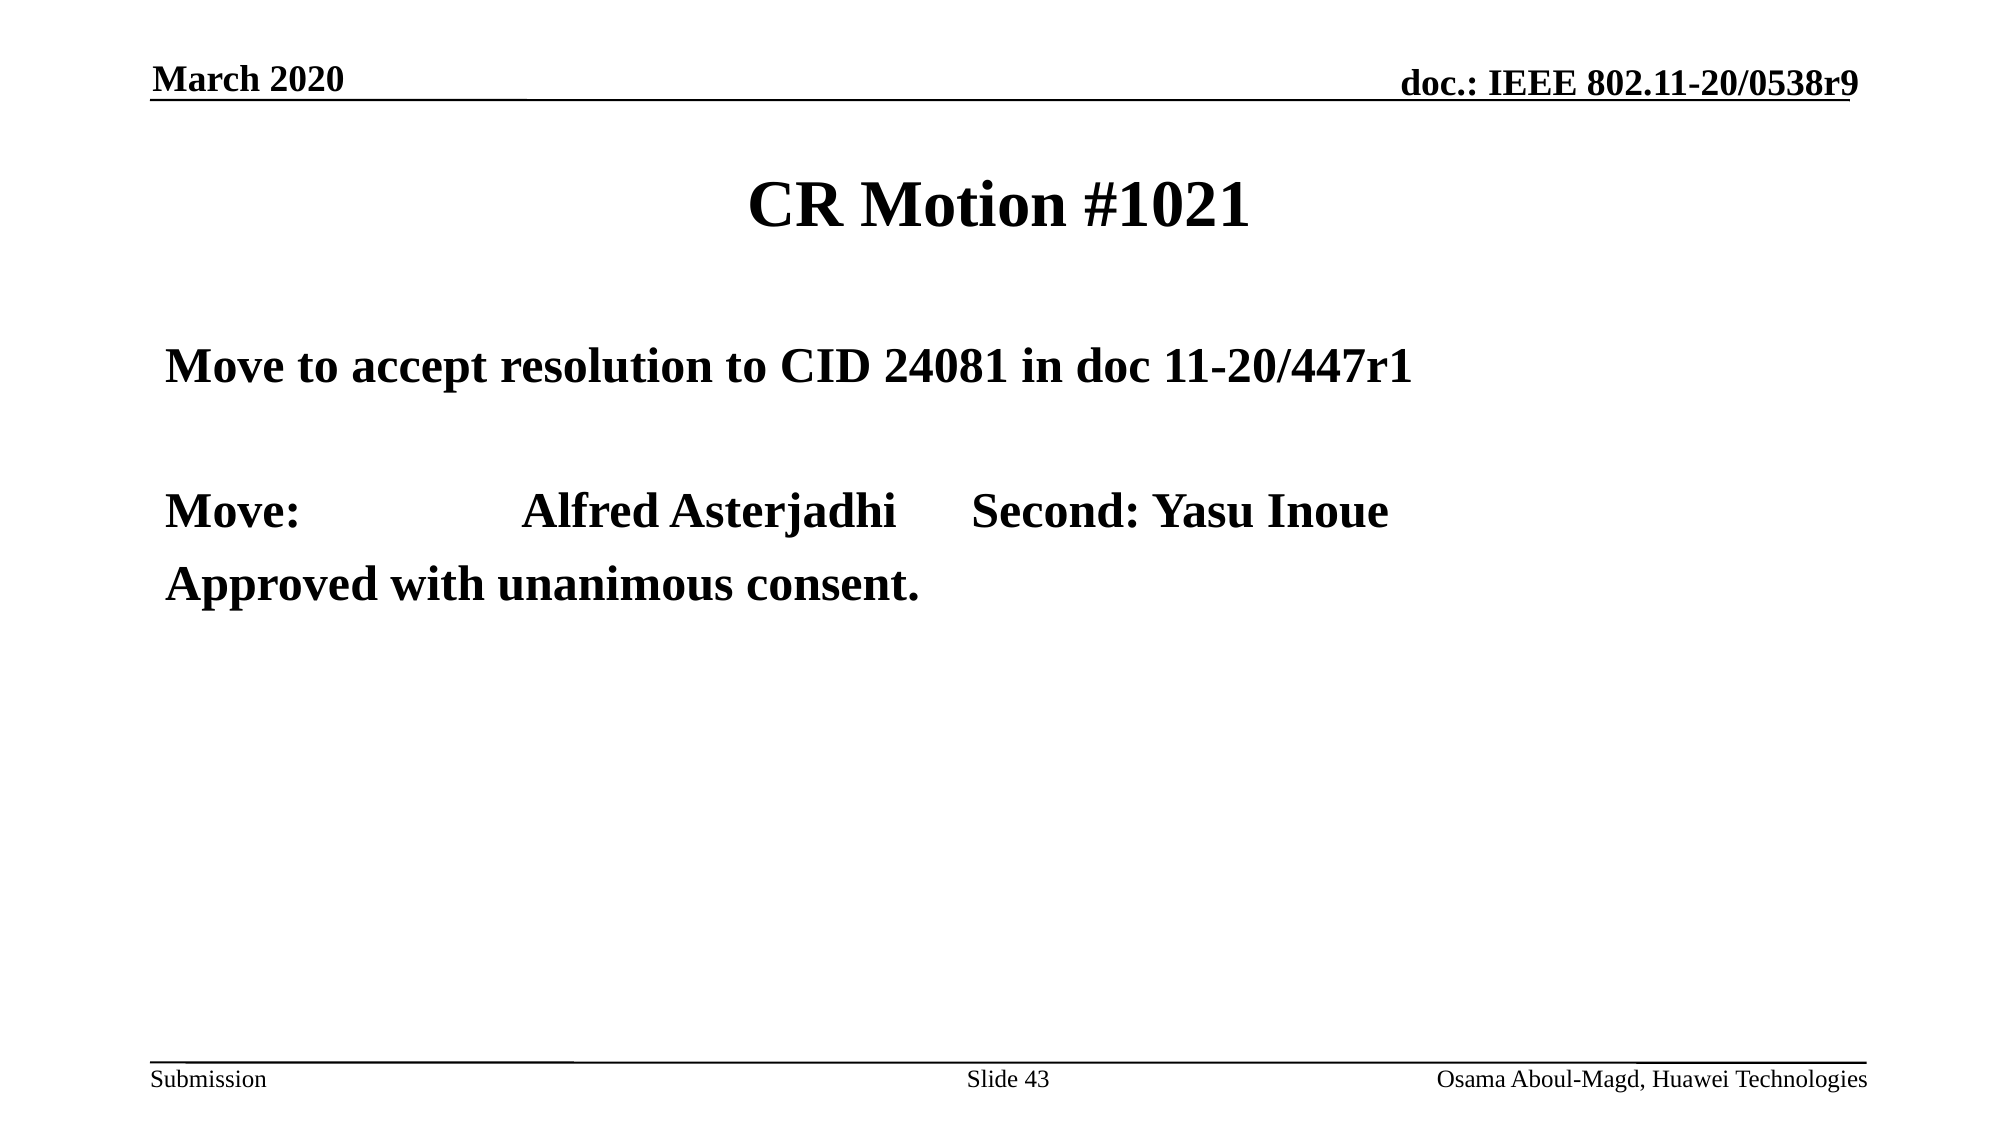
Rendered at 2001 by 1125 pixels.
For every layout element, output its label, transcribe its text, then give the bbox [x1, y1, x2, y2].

title CR Motion #1021 [149, 112, 1850, 288]
slide_number Slide 43 [950, 1061, 1067, 1123]
list Move to accept resolution to CID 24081 in doc 11-20/447r1 Move: Alfred Asterjadhi Second: Yasu Inoue Approved with unanimous consent. [149, 324, 1850, 1000]
footer Osama Aboul-Magd, Huawei Technologies [1171, 1061, 1869, 1093]
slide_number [152, 54, 563, 100]
